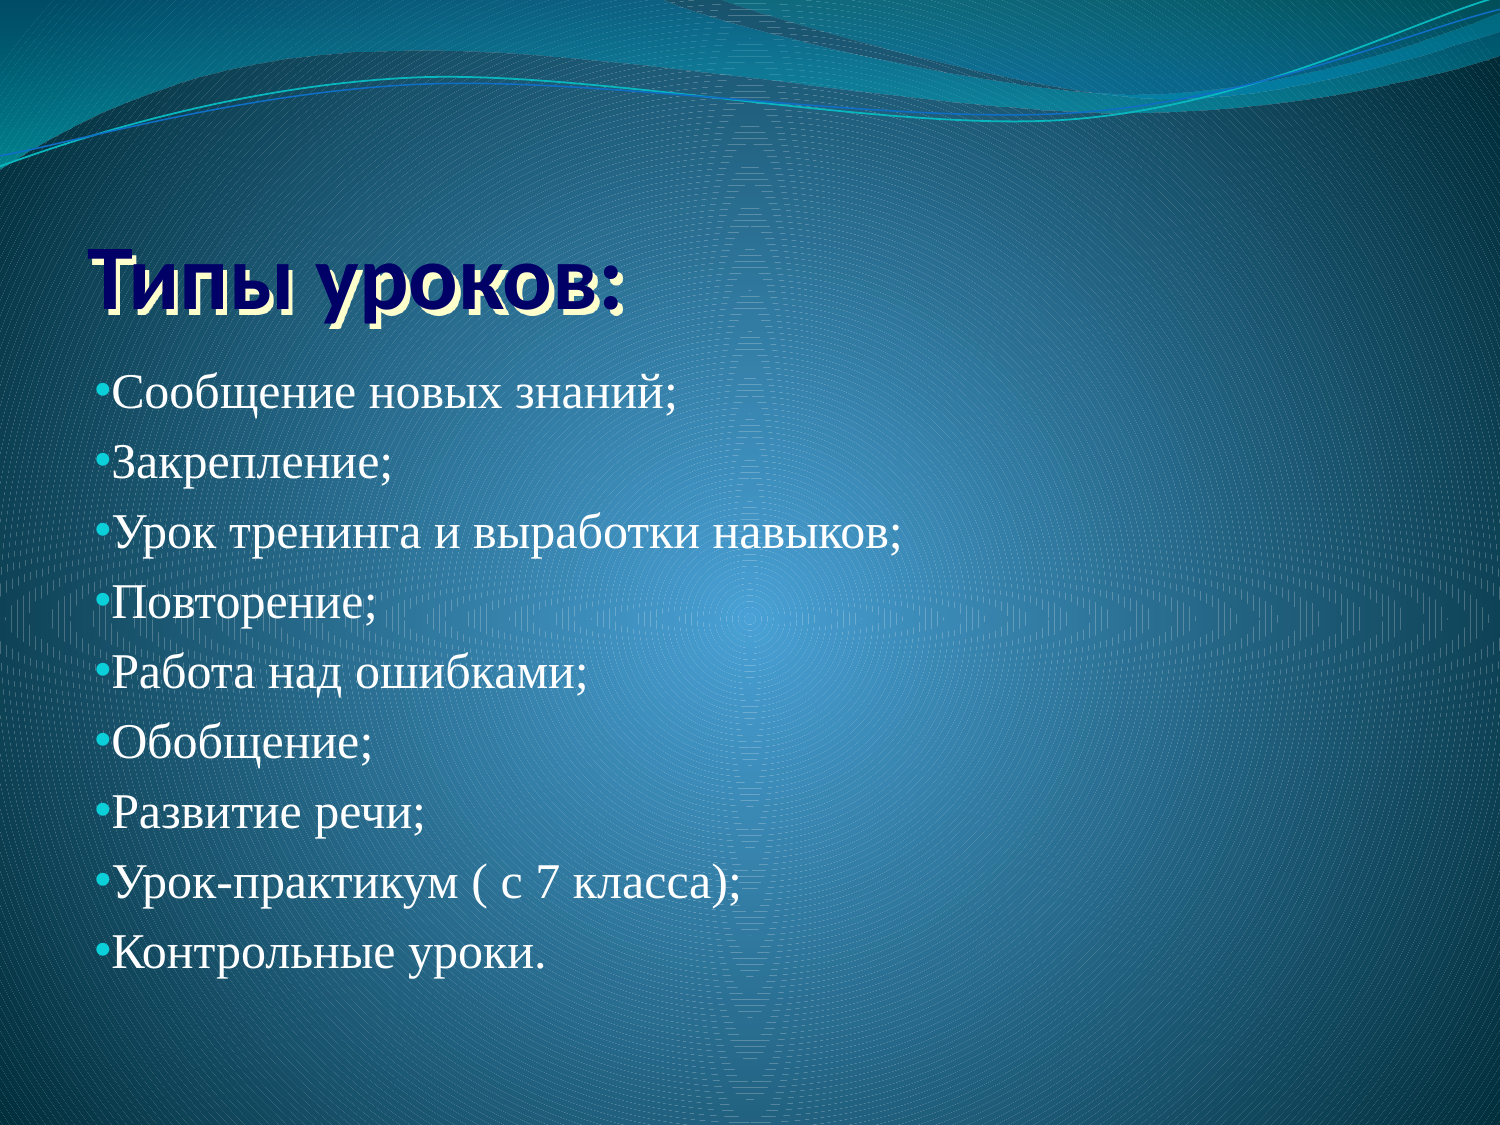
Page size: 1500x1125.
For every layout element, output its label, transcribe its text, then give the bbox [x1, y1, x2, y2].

title Типы уроков: [86, 216, 1362, 351]
list Сообщение новых знаний; Закрепление; Урок тренинга и выработки навыков; Повторение; Работа над ошибками; Обобщение; Развитие речи; Урок-практикум ( с 7 класса); Контрольные уроки. [86, 351, 1362, 692]
